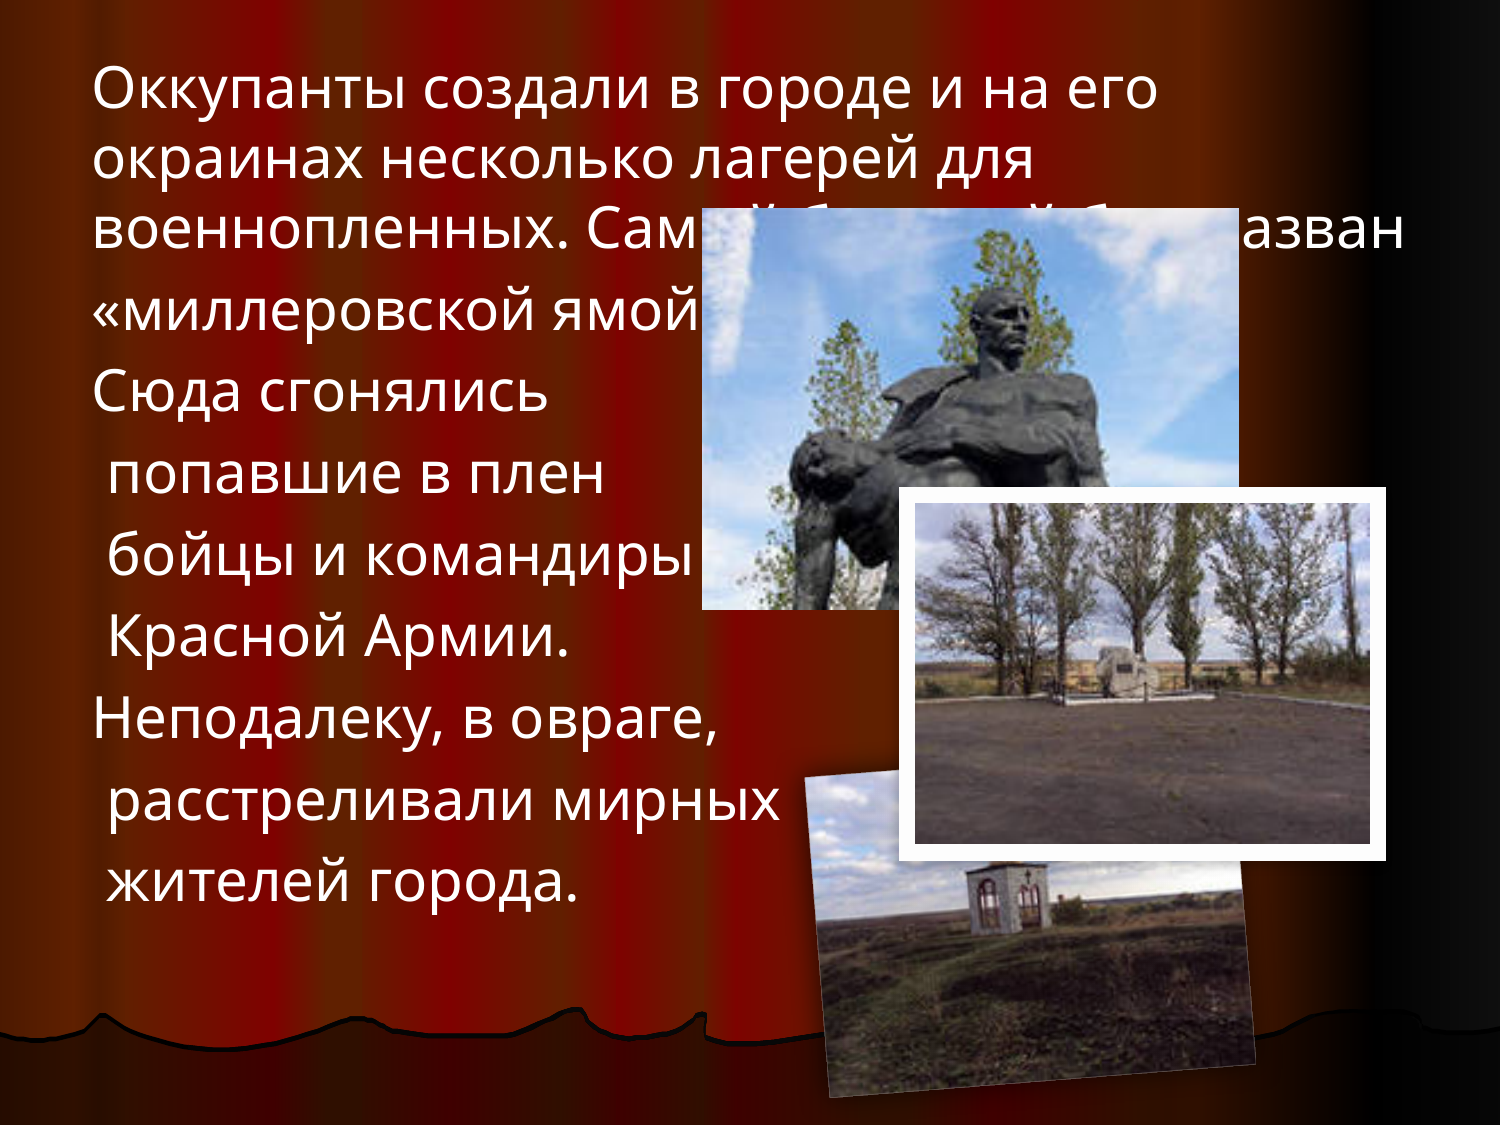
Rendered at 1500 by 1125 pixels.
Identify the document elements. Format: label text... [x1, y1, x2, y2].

picture [806, 760, 1255, 1097]
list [915, 503, 1370, 845]
picture [702, 207, 1239, 610]
list Оккупанты создали в городе и на его окраинах несколько лагерей для военнопленных. Самый большой был назван «миллеровской ямой». Сюда сгонялись попавшие в плен бойцы и командиры Красной Армии. Неподалеку, в овраге, расстреливали мирных жителей города. [76, 42, 1459, 813]
